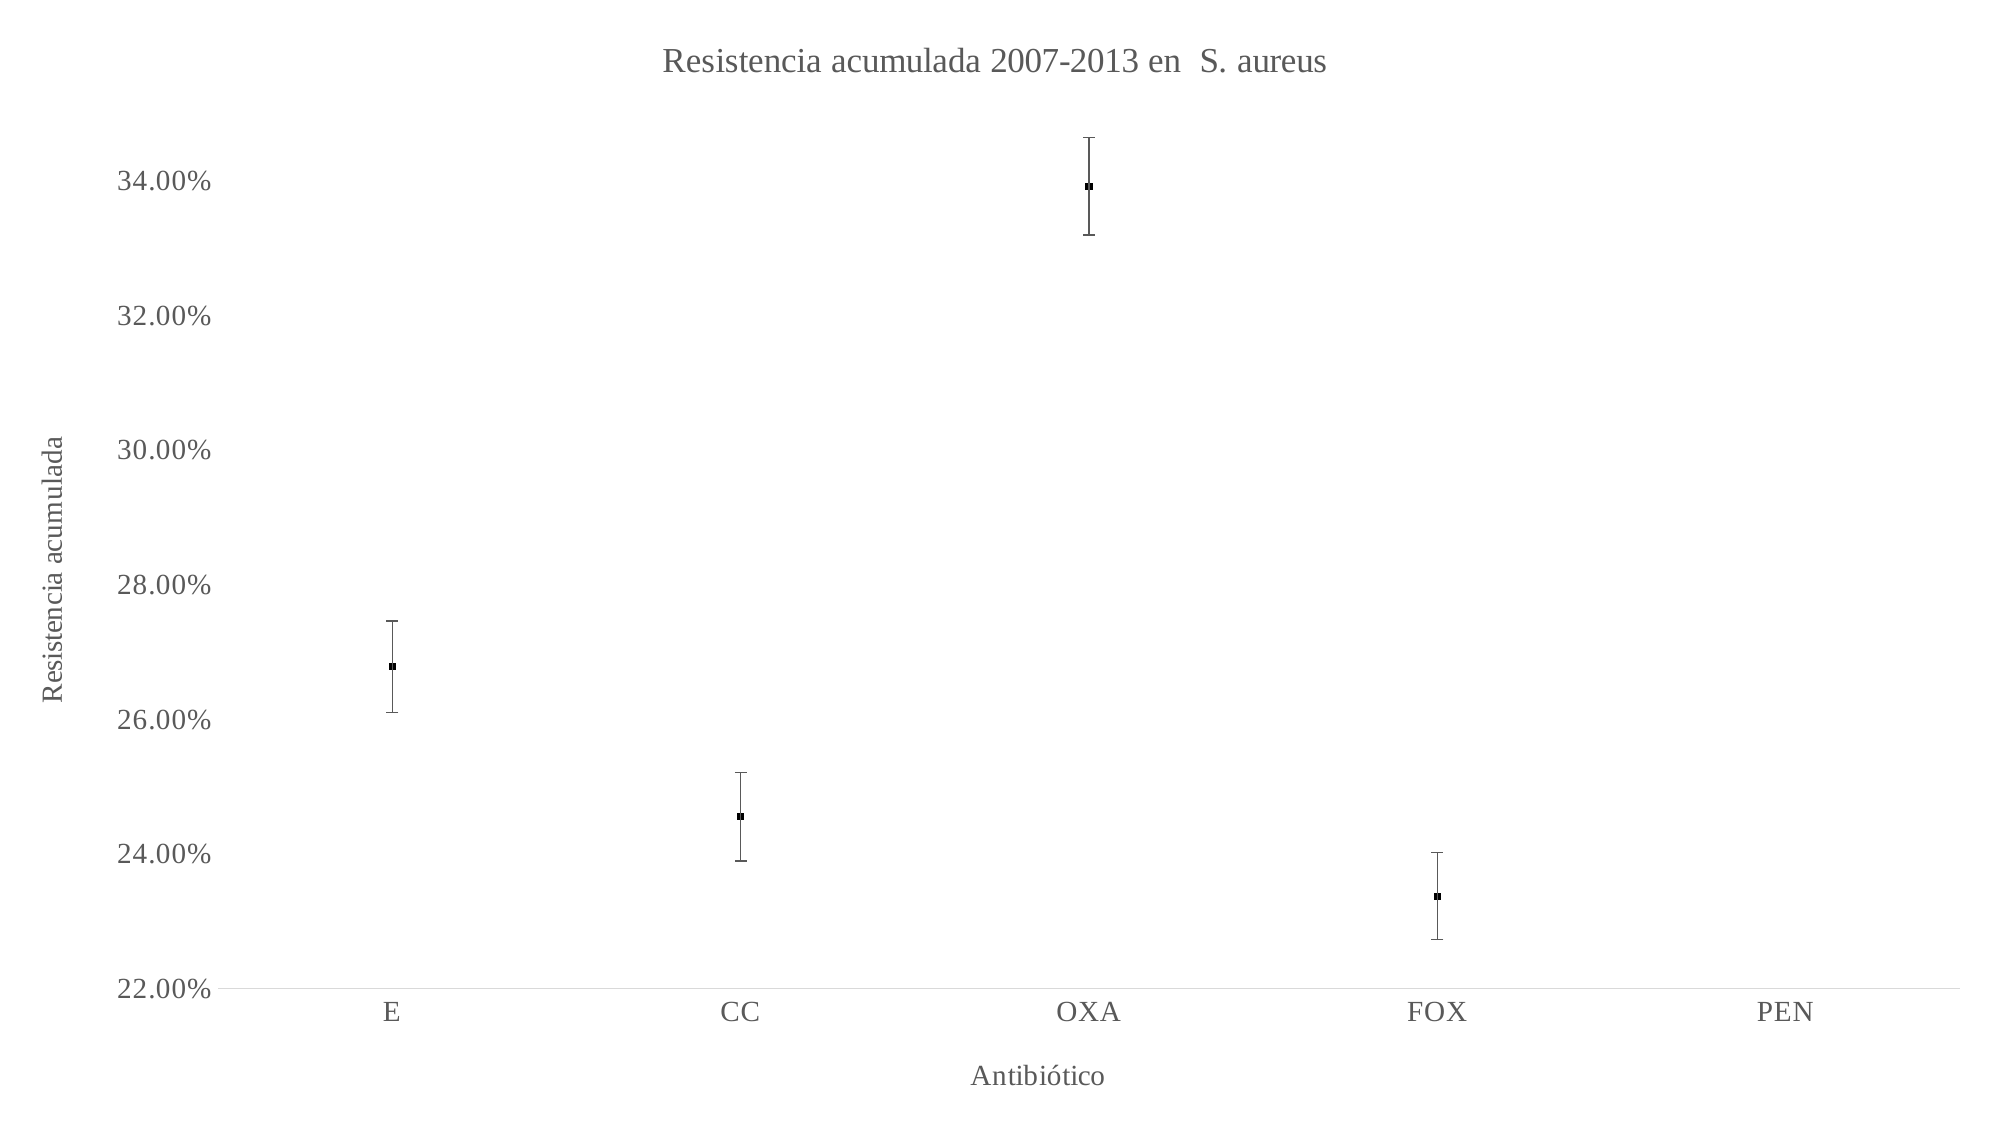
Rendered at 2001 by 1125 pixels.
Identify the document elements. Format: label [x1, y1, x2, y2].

chart [0, 0, 2000, 1125]
